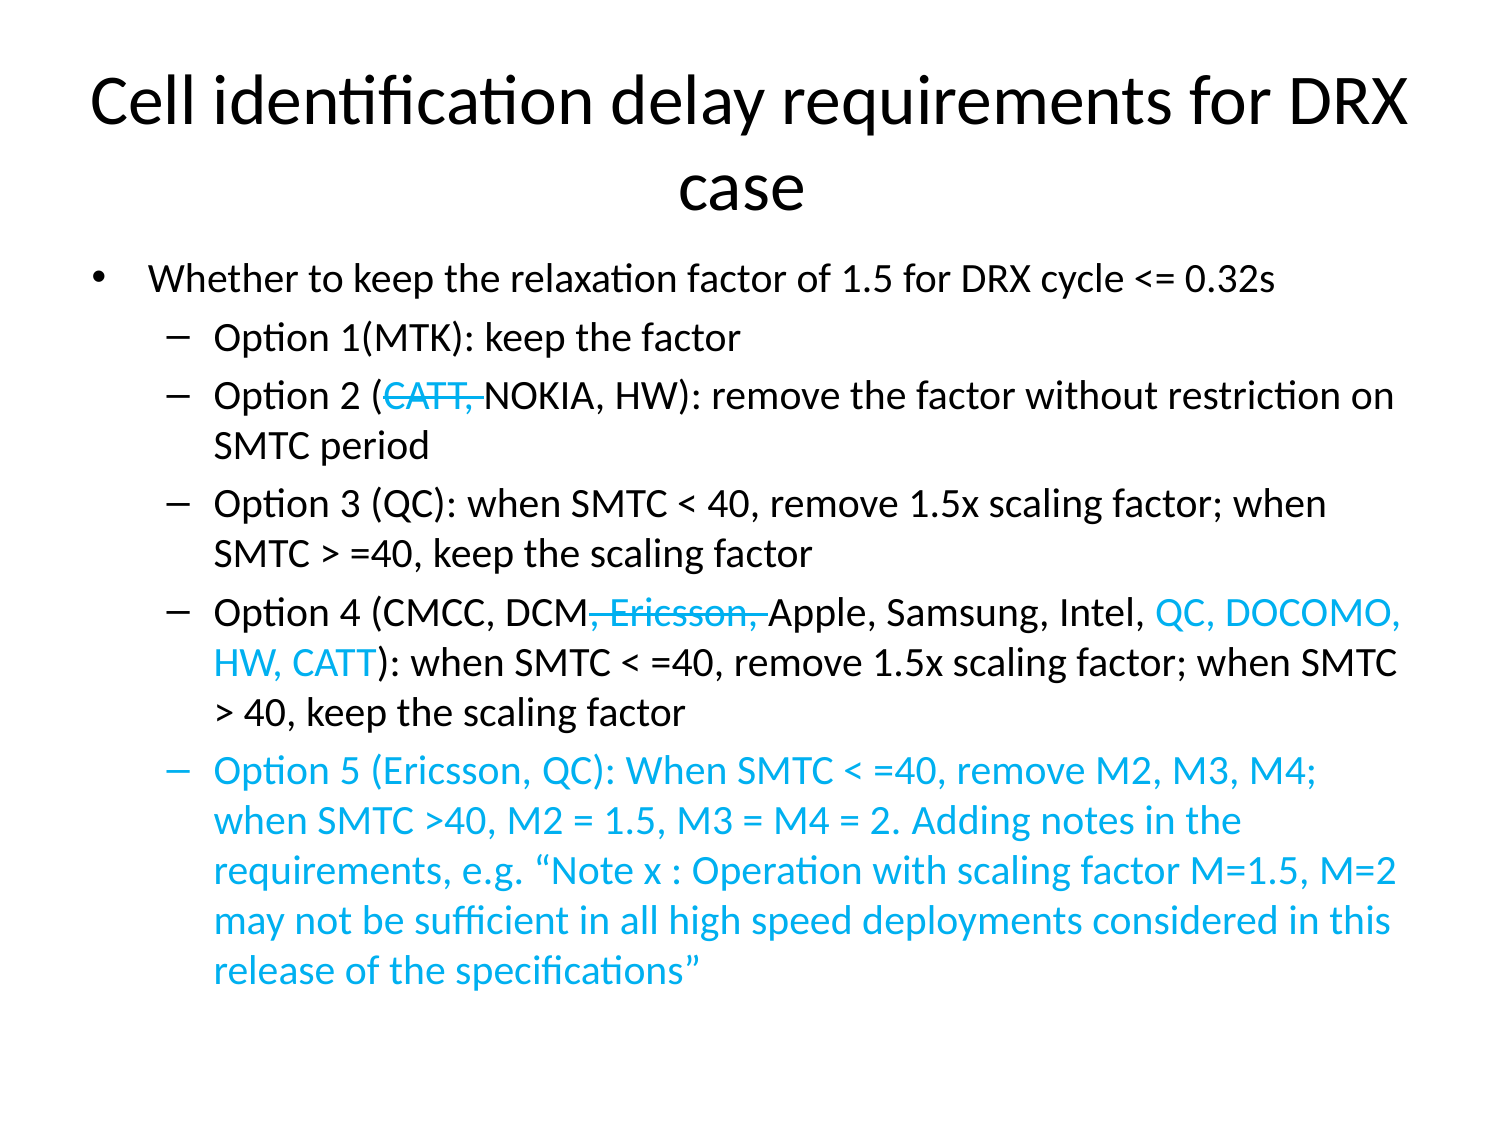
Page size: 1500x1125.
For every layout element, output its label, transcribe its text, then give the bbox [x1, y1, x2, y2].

title Cell identification delay requirements for DRX case [75, 45, 1425, 233]
list Whether to keep the relaxation factor of 1.5 for DRX cycle <= 0.32s Option 1(MTK): keep the factor Option 2 (CATT, NOKIA, HW): remove the factor without restriction on SMTC period Option 3 (QC): when SMTC < 40, remove 1.5x scaling factor; when SMTC > =40, keep the scaling factor Option 4 (CMCC, DCM, Ericsson, Apple, Samsung, Intel, QC, DOCOMO, HW, CATT): when SMTC < =40, remove 1.5x scaling factor; when SMTC > 40, keep the scaling factor Option 5 (Ericsson, QC): When SMTC < =40, remove M2, M3, M4; when SMTC >40, M2 = 1.5, M3 = M4 = 2. Adding notes in the requirements, e.g. “Note x : Operation with scaling factor M=1.5, M=2 may not be sufficient in all high speed deployments considered in this release of the specifications” [76, 243, 1427, 1047]
